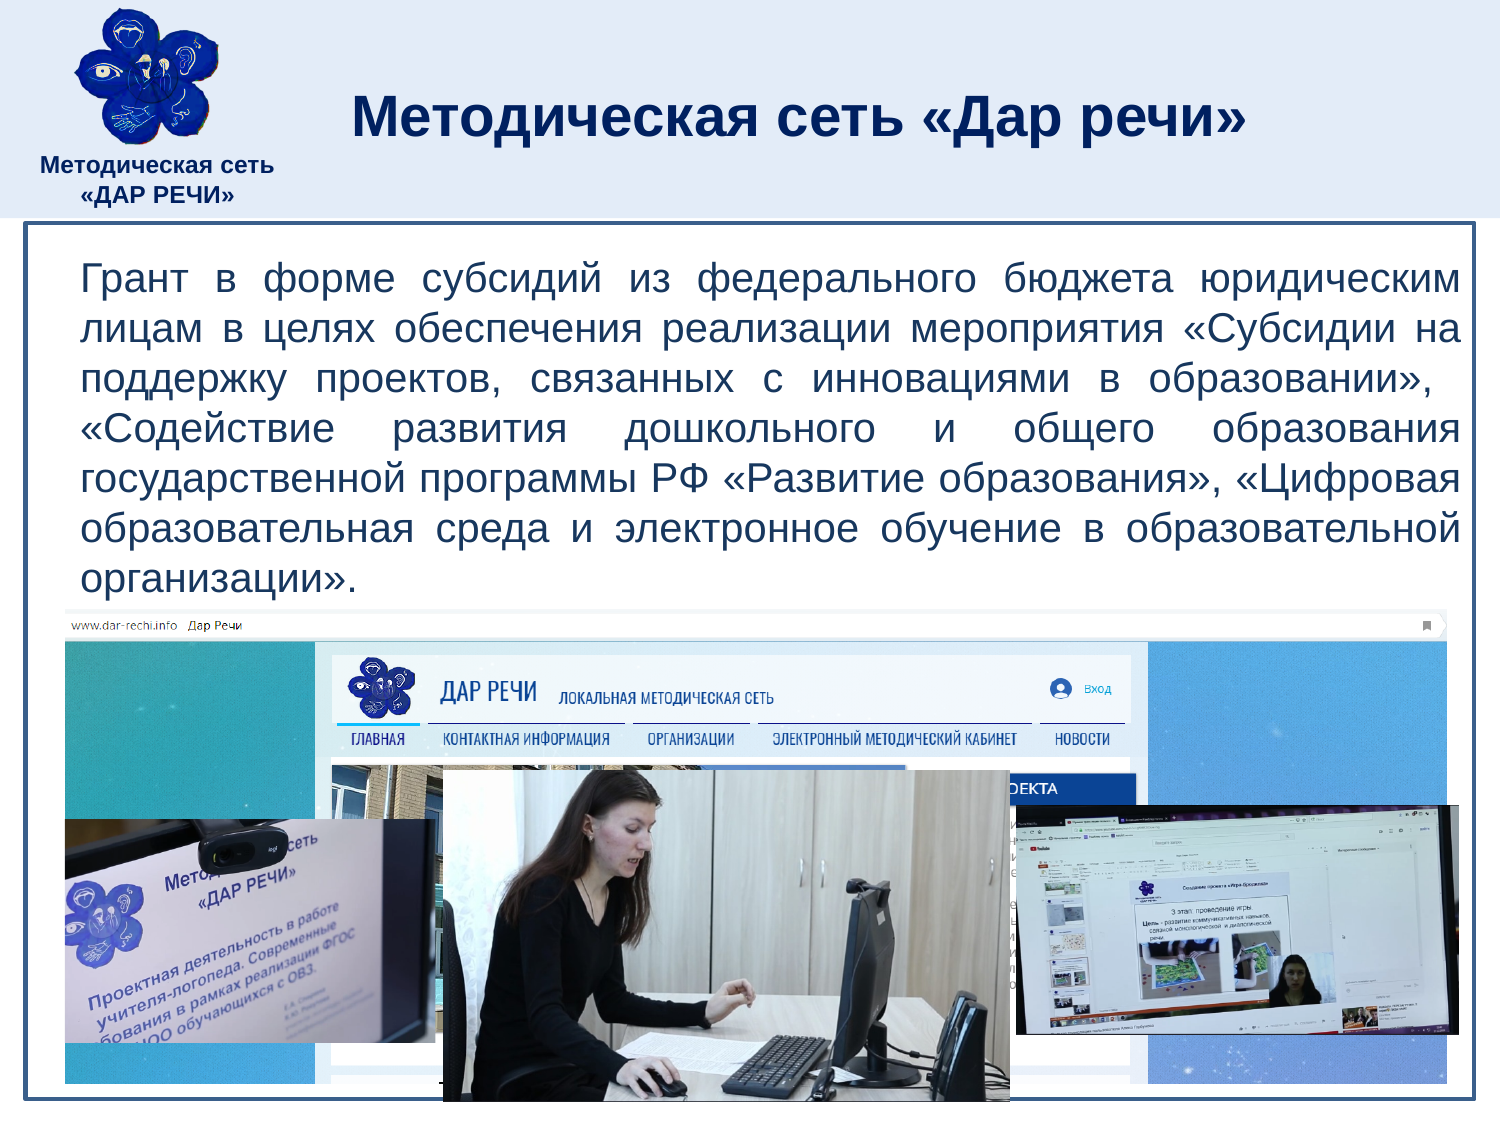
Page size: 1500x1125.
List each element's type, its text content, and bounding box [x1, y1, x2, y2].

list Грант в форме субсидий из федерального бюджета юридическим лицам в целях обеспечения реализации мероприятия «Субсидии на поддержку проектов, связанных с инновациями в образовании», «Содействие развития дошкольного и общего образования государственной программы РФ «Развитие образования», «Цифровая образовательная среда и электронное обучение в образовательной организации». [64, 243, 1477, 528]
picture [64, 609, 1459, 1102]
title Методическая сеть «Дар речи» [336, 30, 1415, 197]
picture [73, 4, 219, 149]
